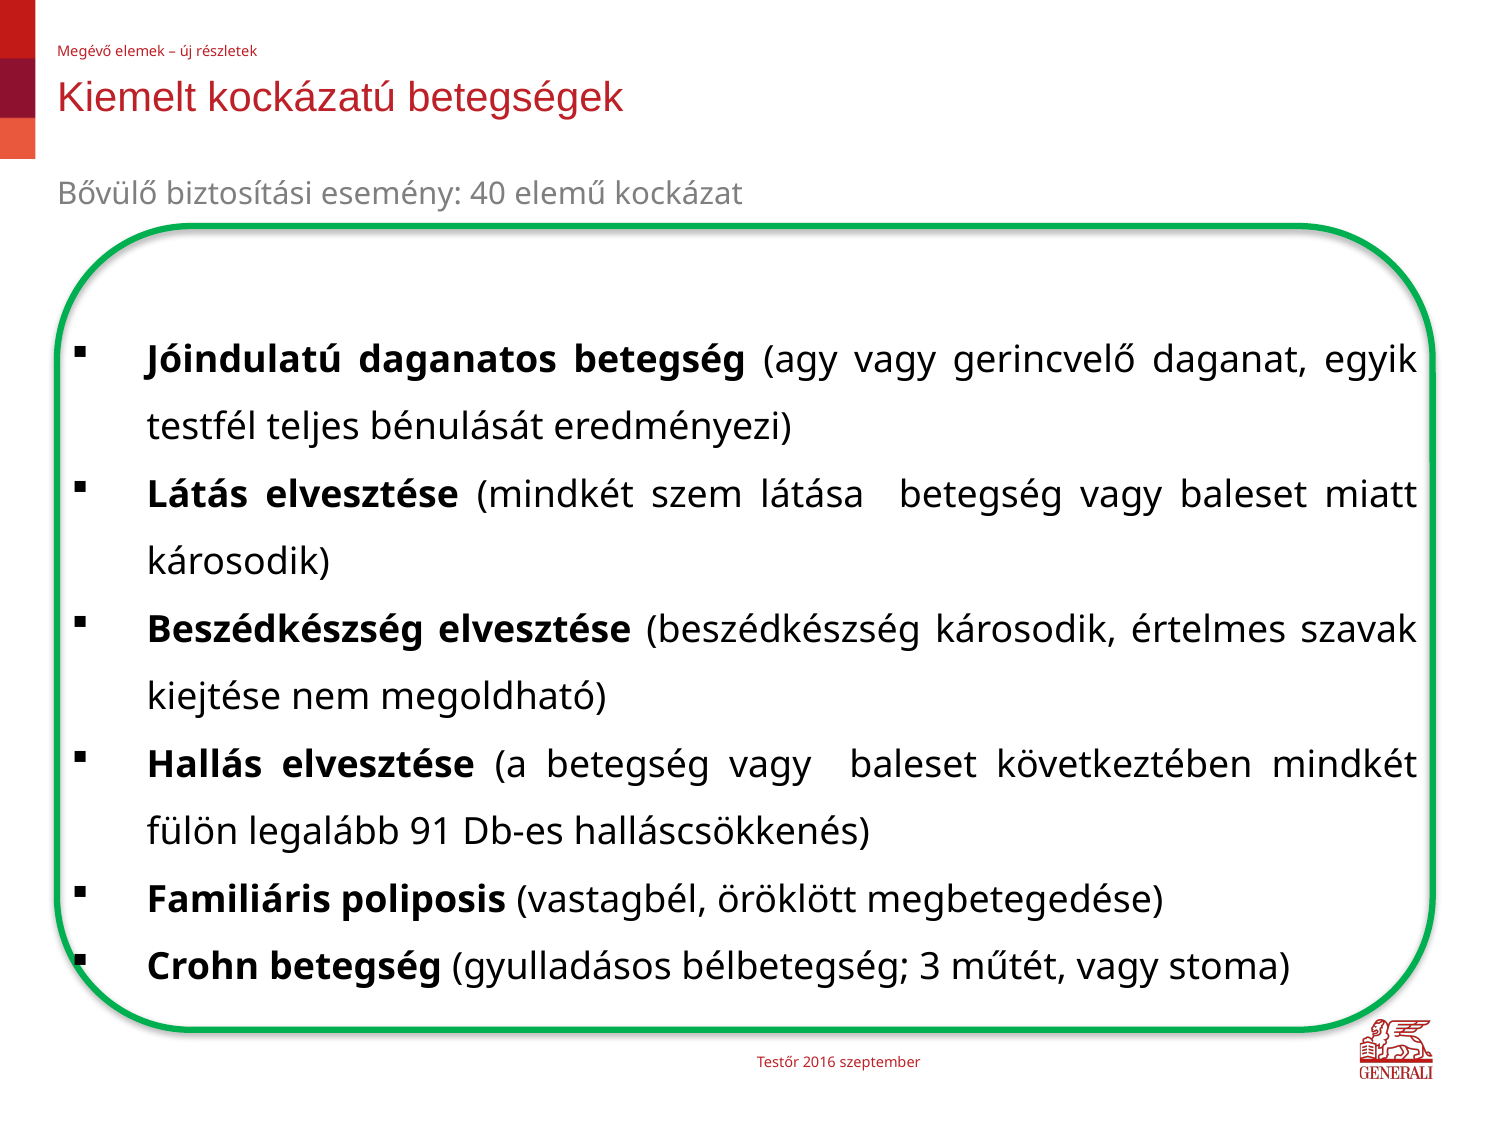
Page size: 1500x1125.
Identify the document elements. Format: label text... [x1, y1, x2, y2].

title Kiemelt kockázatú betegségek [56, 74, 1433, 166]
subtitle Bővülő biztosítási esemény: 40 elemű kockázat [56, 175, 1433, 251]
text_box [68, 225, 1422, 304]
list Megévő elemek – új részletek [56, 44, 422, 64]
text_box Jóindulatú daganatos betegség (agy vagy gerincvelő daganat, egyik testfél teljes bénulását eredményezi) Látás elvesztése (mindkét szem látása betegség vagy baleset miatt károsodik) Beszédkészség elvesztése (beszédkészség károsodik, értelmes szavak kiejtése nem megoldható) Hallás elvesztése (a betegség vagy baleset következtében mindkét fülön legalább 91 Db-es halláscsökkenés) Familiáris poliposis (vastagbél, öröklött megbetegedése) Crohn betegség (gyulladásos bélbetegség; 3 műtét, vagy stoma) [56, 304, 1433, 995]
footer Testőr 2016 szeptember [756, 1052, 1232, 1072]
text_box [99, 995, 1390, 1031]
